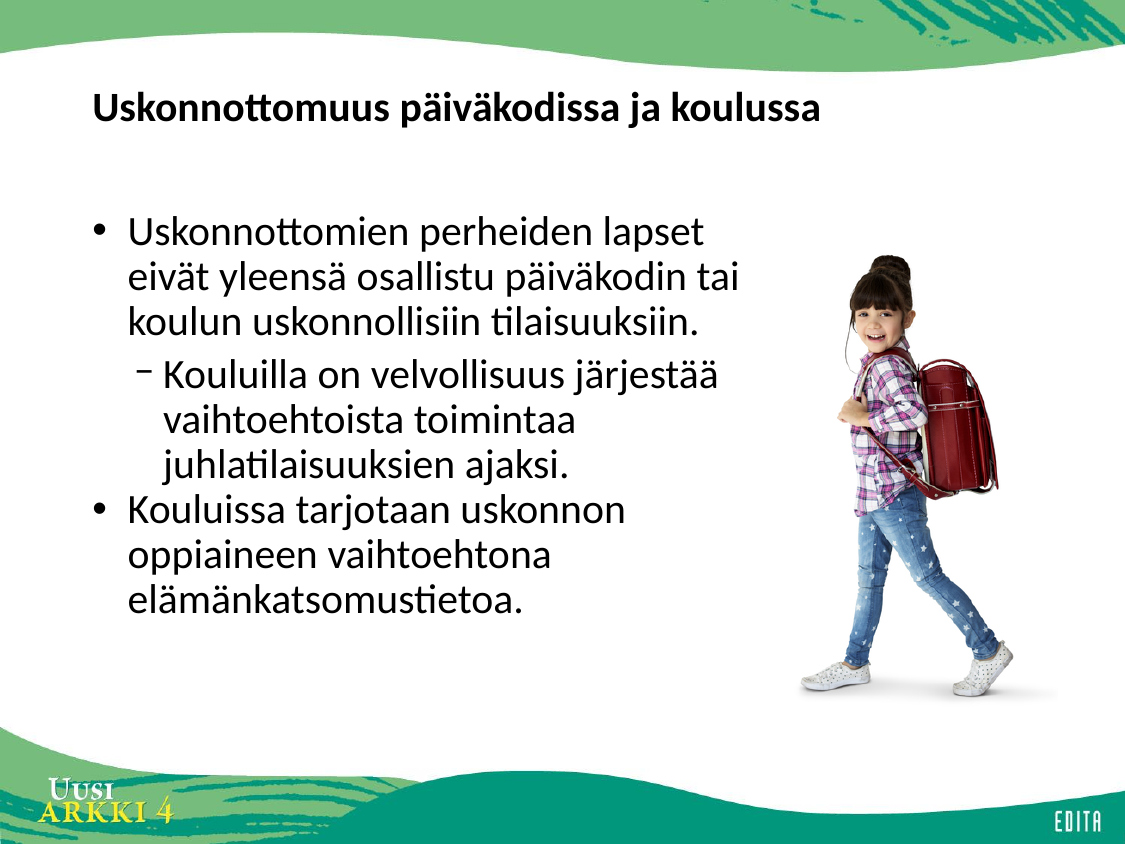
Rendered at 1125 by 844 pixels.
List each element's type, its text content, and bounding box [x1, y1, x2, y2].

picture [0, 0, 1125, 844]
title Uskonnottomuus päiväkodissa ja koulussa [77, 45, 1048, 172]
list Uskonnottomien perheiden lapset eivät yleensä osallistu päiväkodin tai koulun uskonnollisiin tilaisuuksiin. Kouluilla on velvollisuus järjestää vaihtoehtoista toimintaa juhlatilaisuuksien ajaksi. Kouluissa tarjotaan uskonnon oppiaineen vaihtoehtona elämänkatsomustietoa. [77, 202, 768, 698]
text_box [763, 220, 1059, 727]
